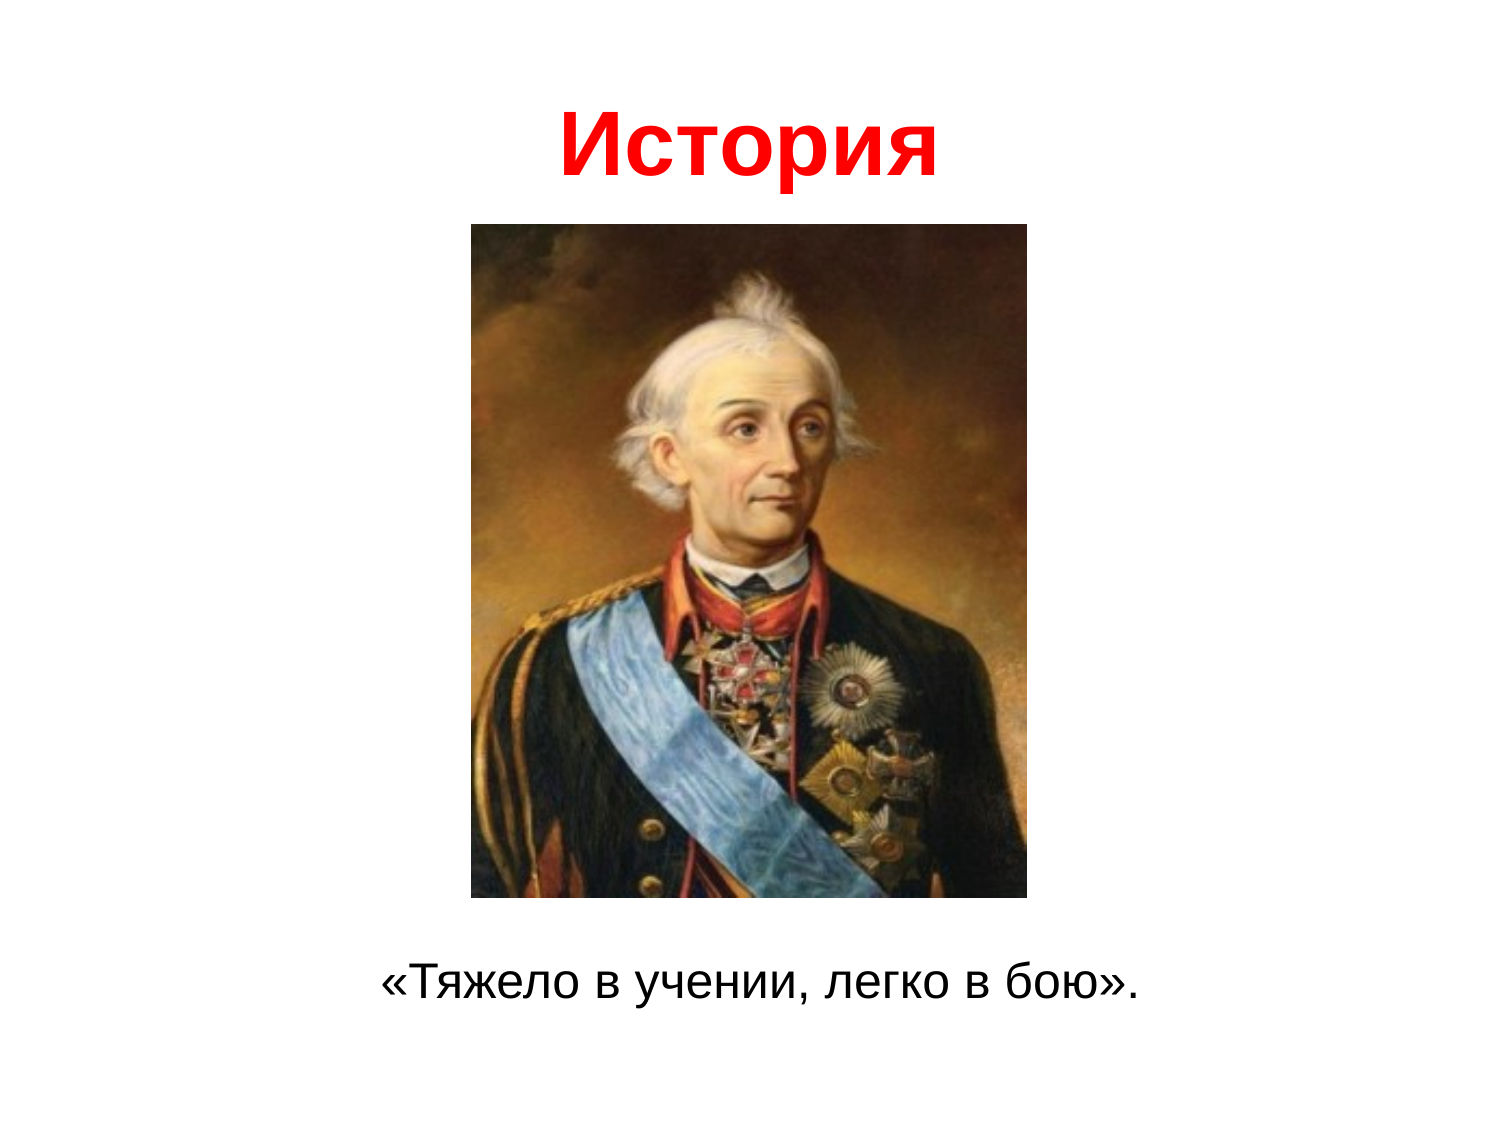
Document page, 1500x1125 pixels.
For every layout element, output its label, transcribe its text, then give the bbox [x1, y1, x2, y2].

picture [470, 224, 1027, 899]
list «Тяжело в учении, легко в бою». [88, 940, 1447, 1106]
title История [75, 45, 1425, 233]
